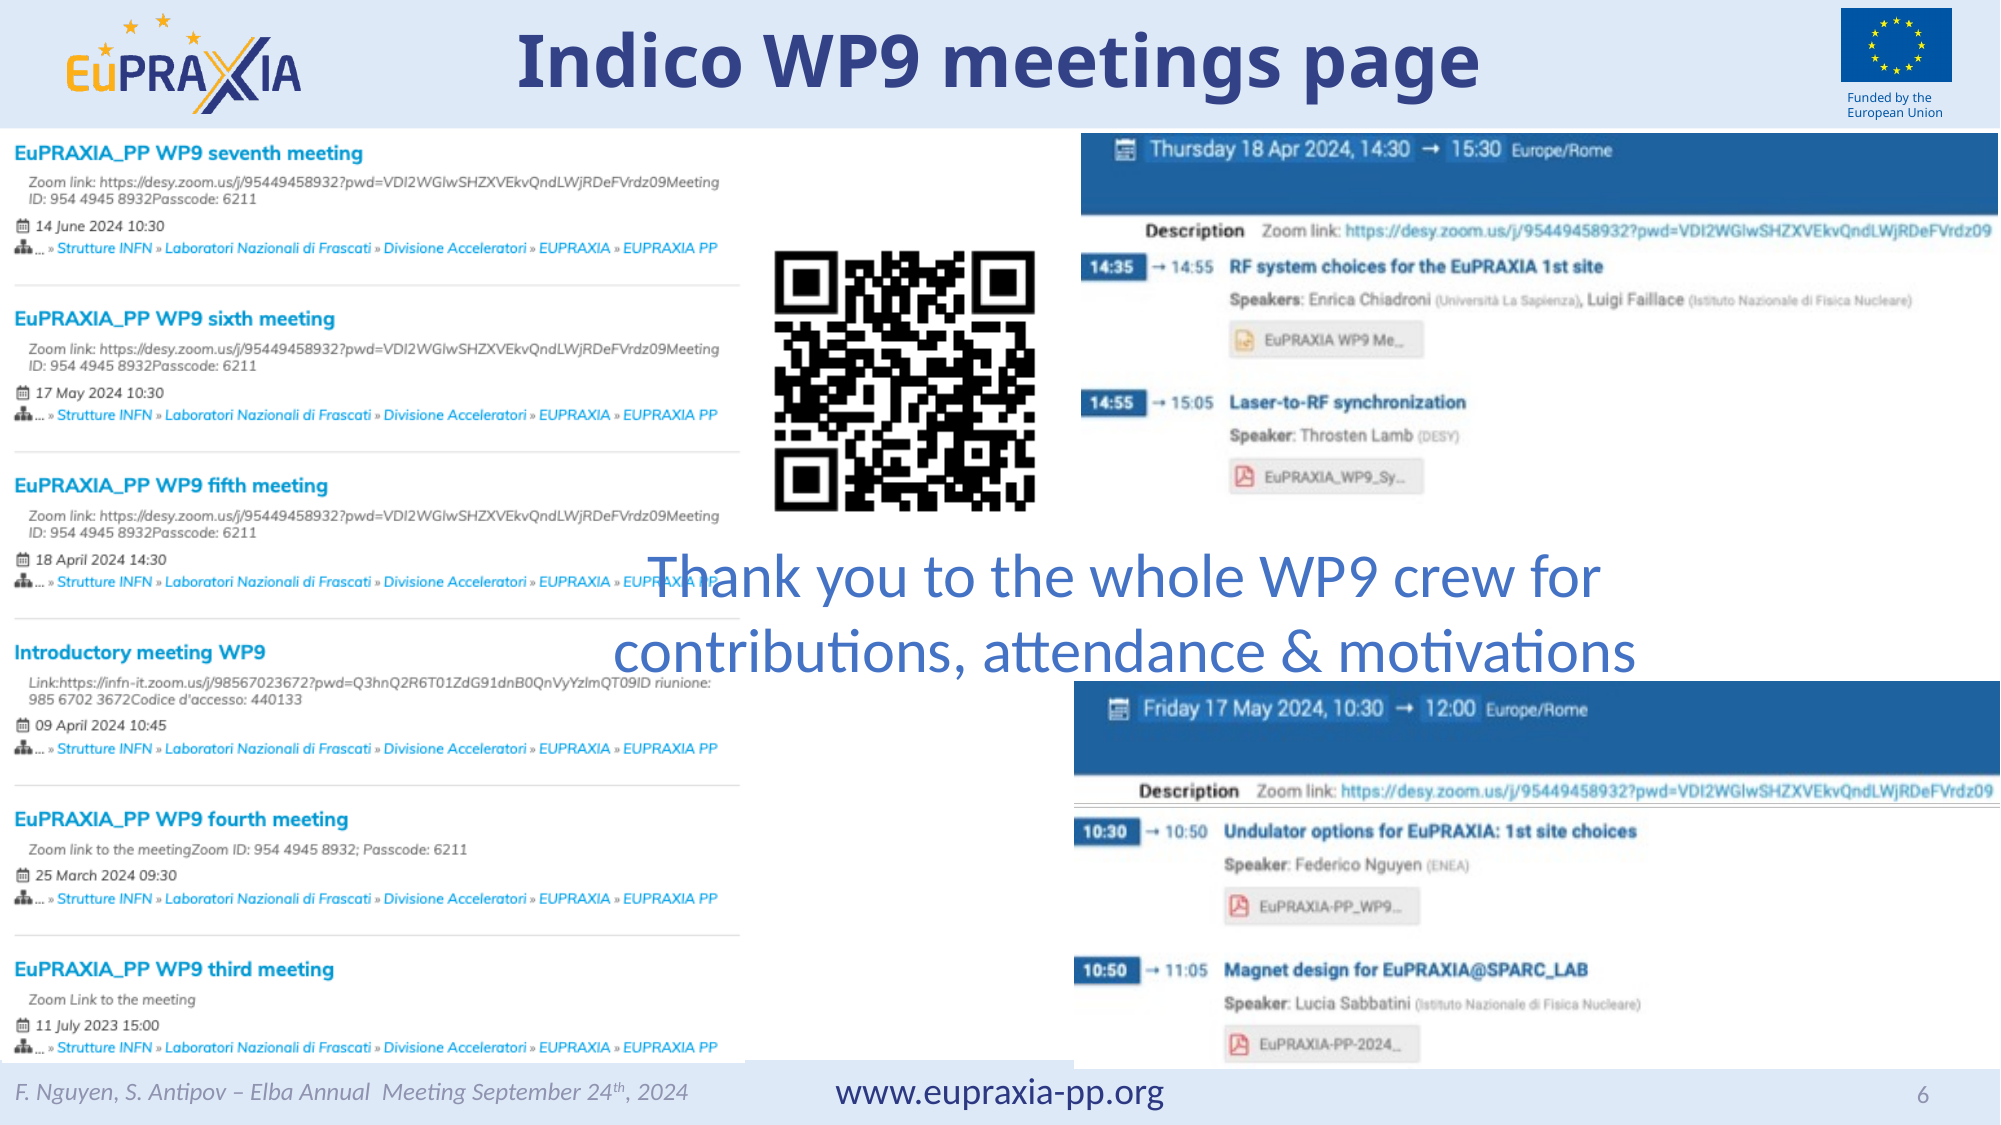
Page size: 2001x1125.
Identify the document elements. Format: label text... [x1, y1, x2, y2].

picture [2, 133, 745, 1064]
picture [67, 13, 301, 114]
picture [1081, 133, 1998, 504]
picture [1074, 681, 2000, 1069]
slide_number 6 [1494, 1069, 1945, 1123]
footer F. Nguyen, S. Antipov – Elba Annual Meeting September 24th, 2024 [0, 1060, 743, 1120]
picture [1841, 8, 1952, 82]
picture [759, 237, 1055, 528]
title Indico WP9 meetings page [346, 0, 1653, 173]
text_box Thank you to the whole WP9 crew for contributions, attendance & motivations [745, 527, 1653, 693]
